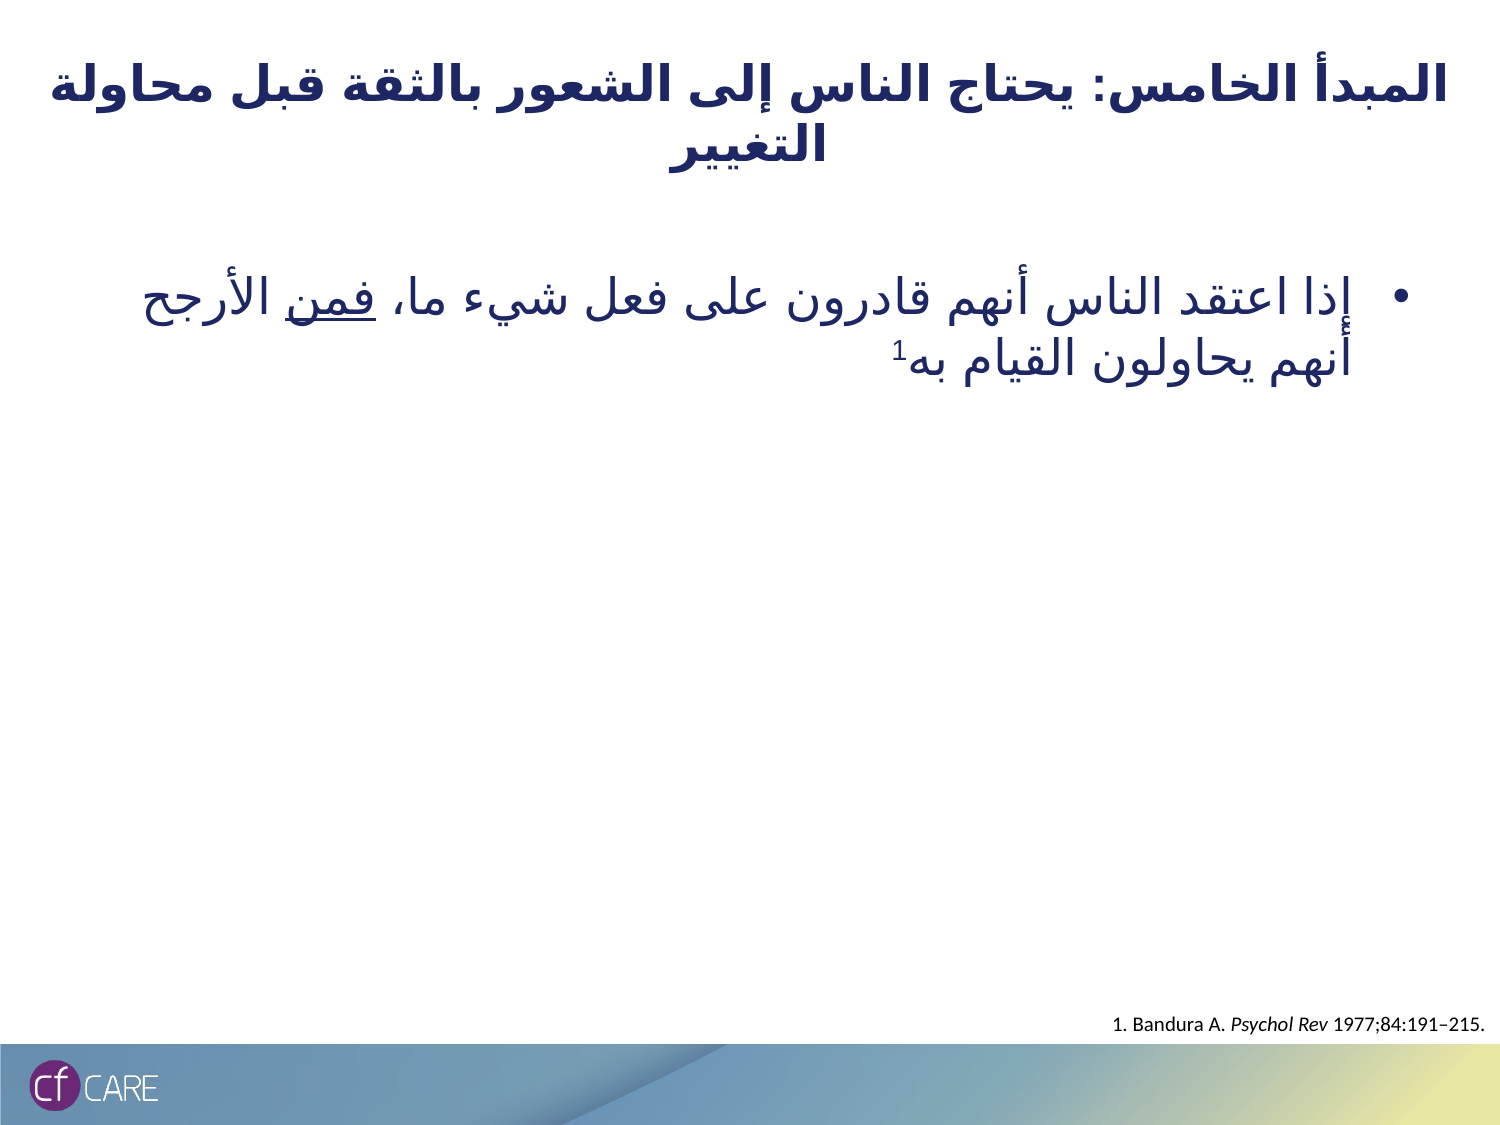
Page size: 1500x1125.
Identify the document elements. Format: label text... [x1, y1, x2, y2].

title المبدأ الخامس: يحتاج الناس إلى الشعور بالثقة قبل محاولة التغيير [0, 47, 1500, 175]
picture [0, 1044, 1500, 1125]
text_box 1. Bandura A. Psychol Rev 1977;84:191–215. [0, 1003, 1500, 1044]
list إذا اعتقد الناس أنهم قادرون على فعل شيء ما، فمن الأرجح أنهم يحاولون القيام به1 [75, 257, 1425, 965]
